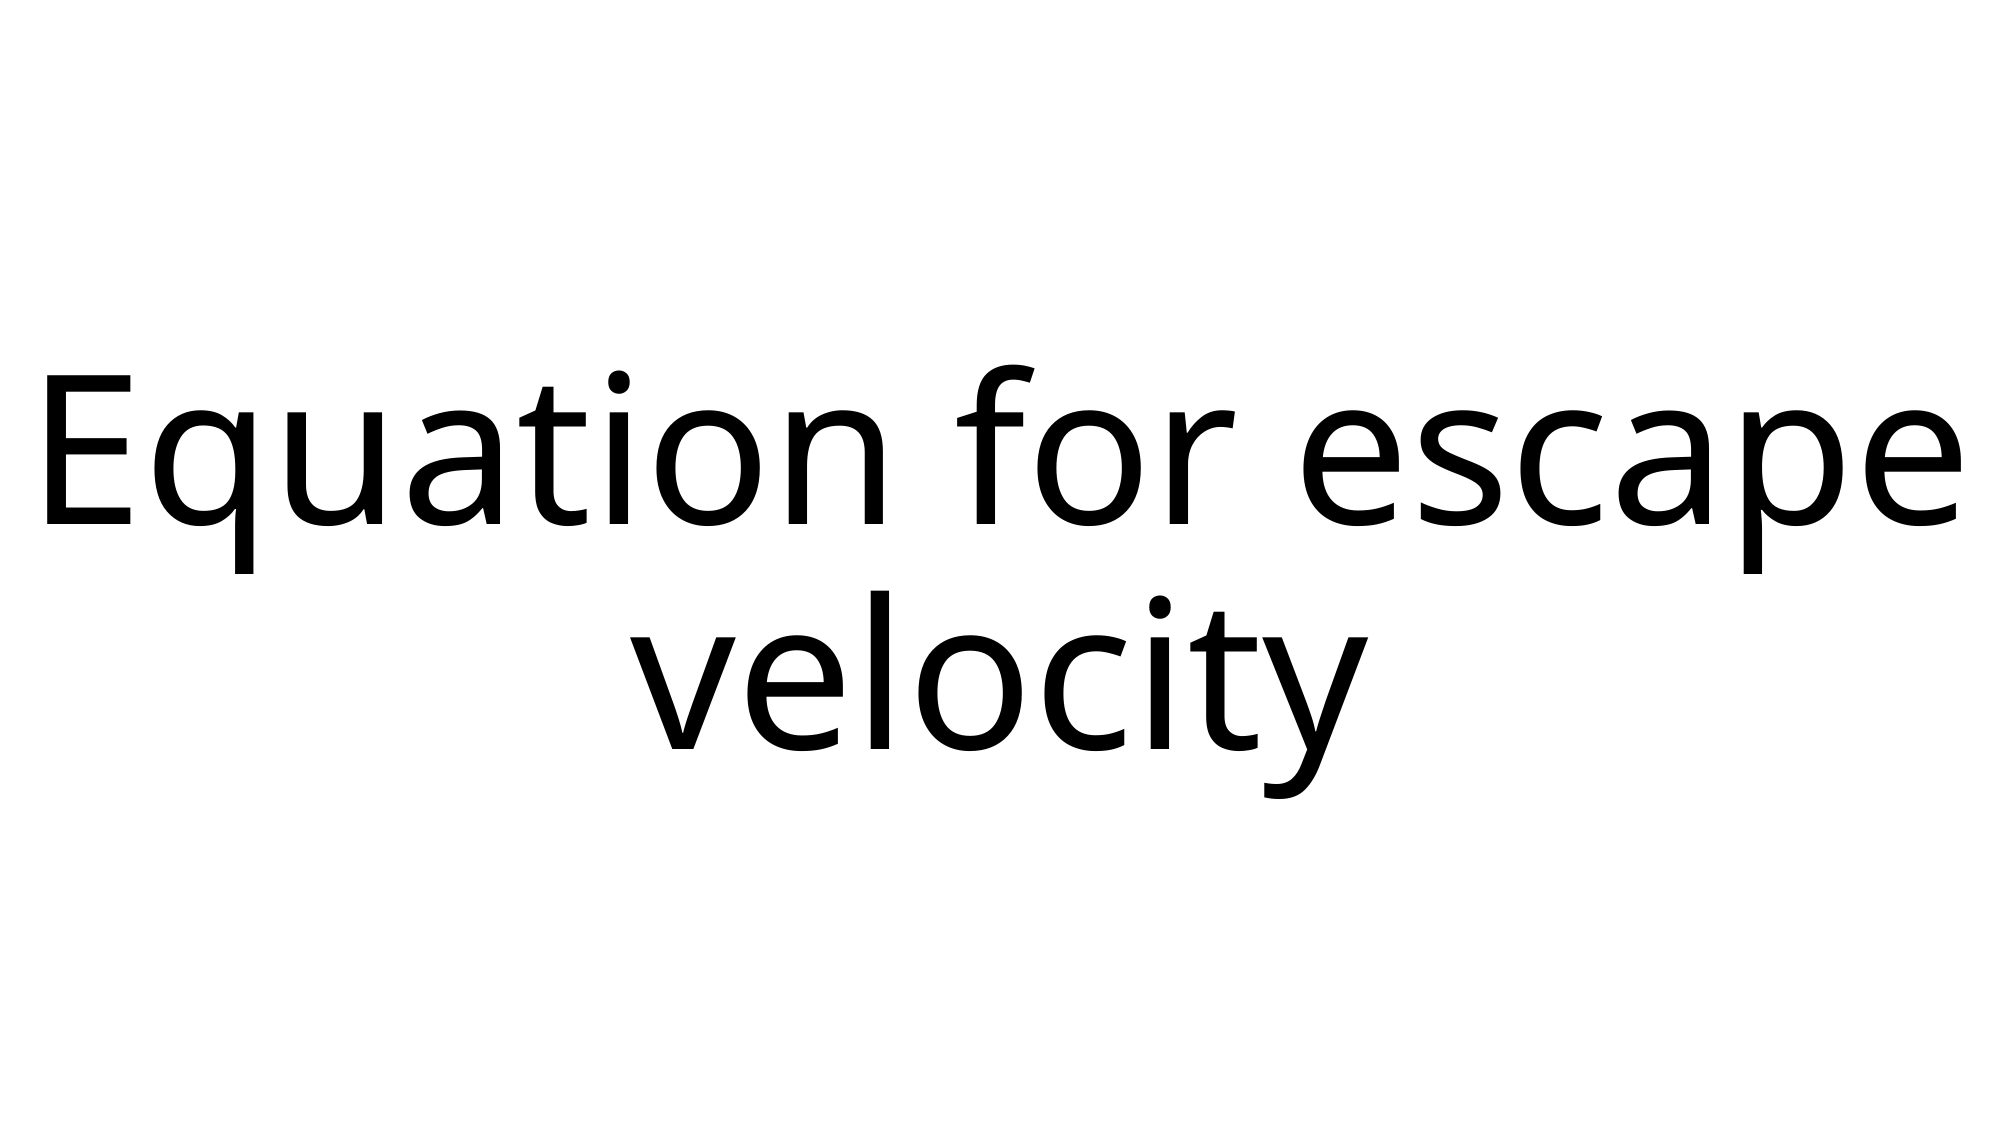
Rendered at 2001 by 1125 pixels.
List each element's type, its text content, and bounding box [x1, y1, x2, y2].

title Equation for escape velocity [0, 322, 2000, 803]
